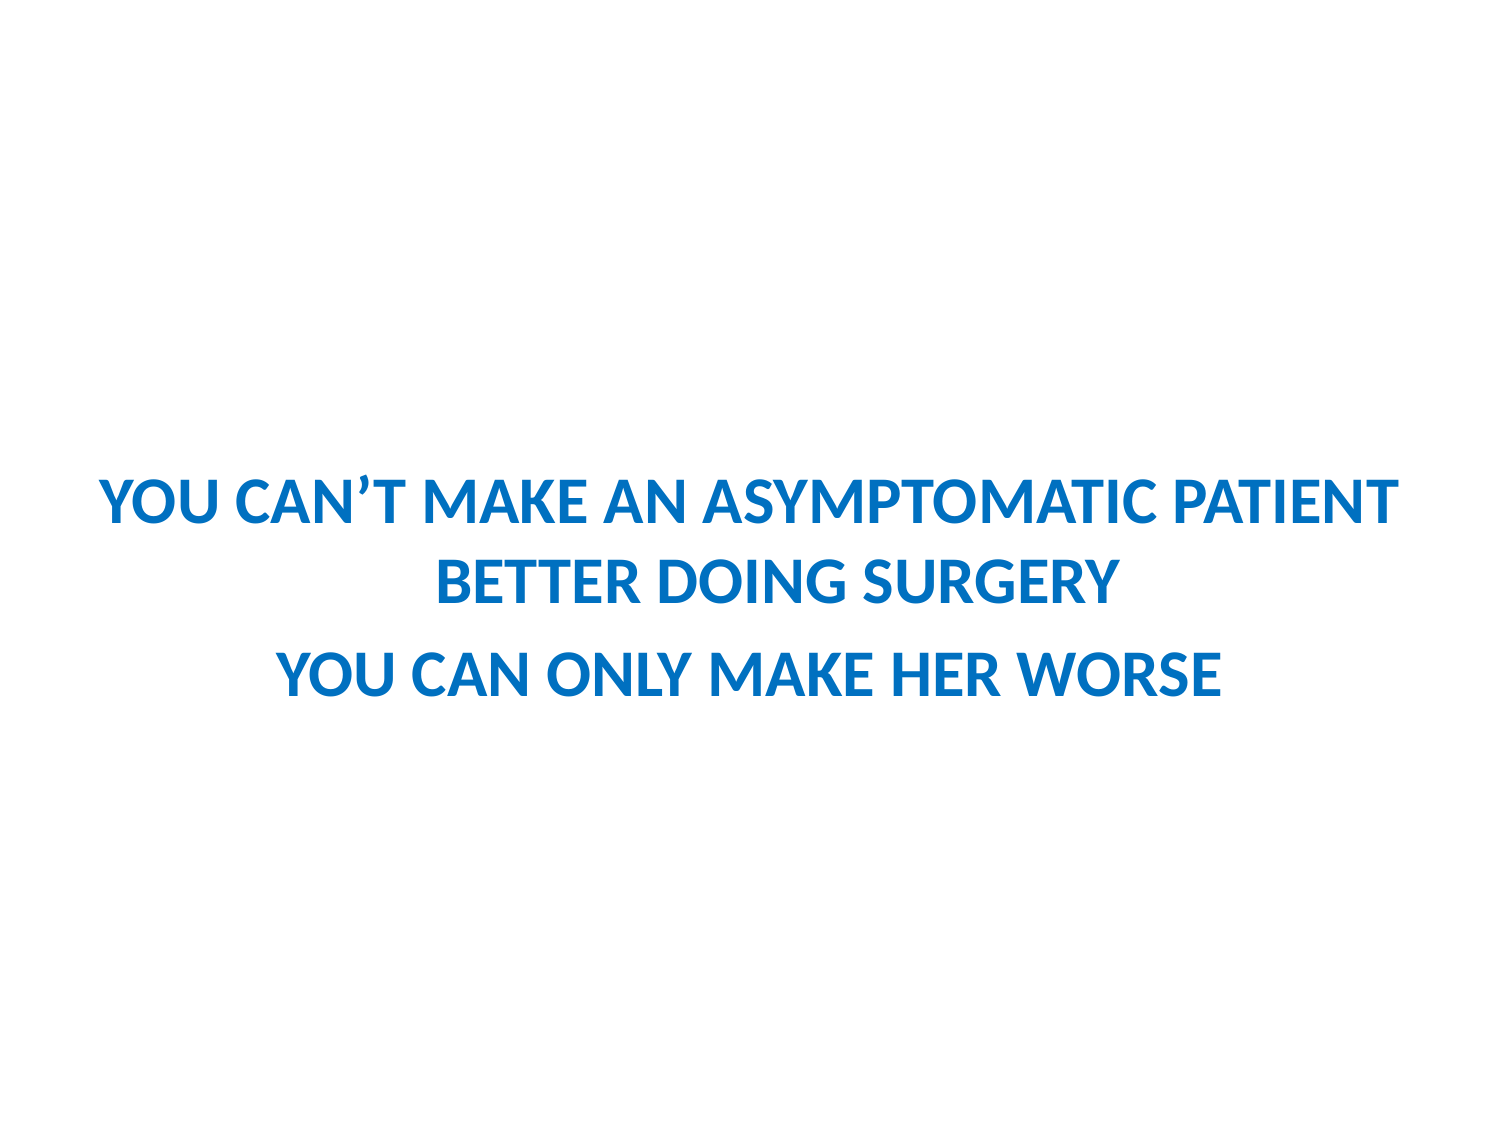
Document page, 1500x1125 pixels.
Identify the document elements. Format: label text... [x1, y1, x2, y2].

list YOU CAN’T MAKE AN ASYMPTOMATIC PATIENT BETTER DOING SURGERY YOU CAN ONLY MAKE HER WORSE [75, 262, 1425, 1005]
